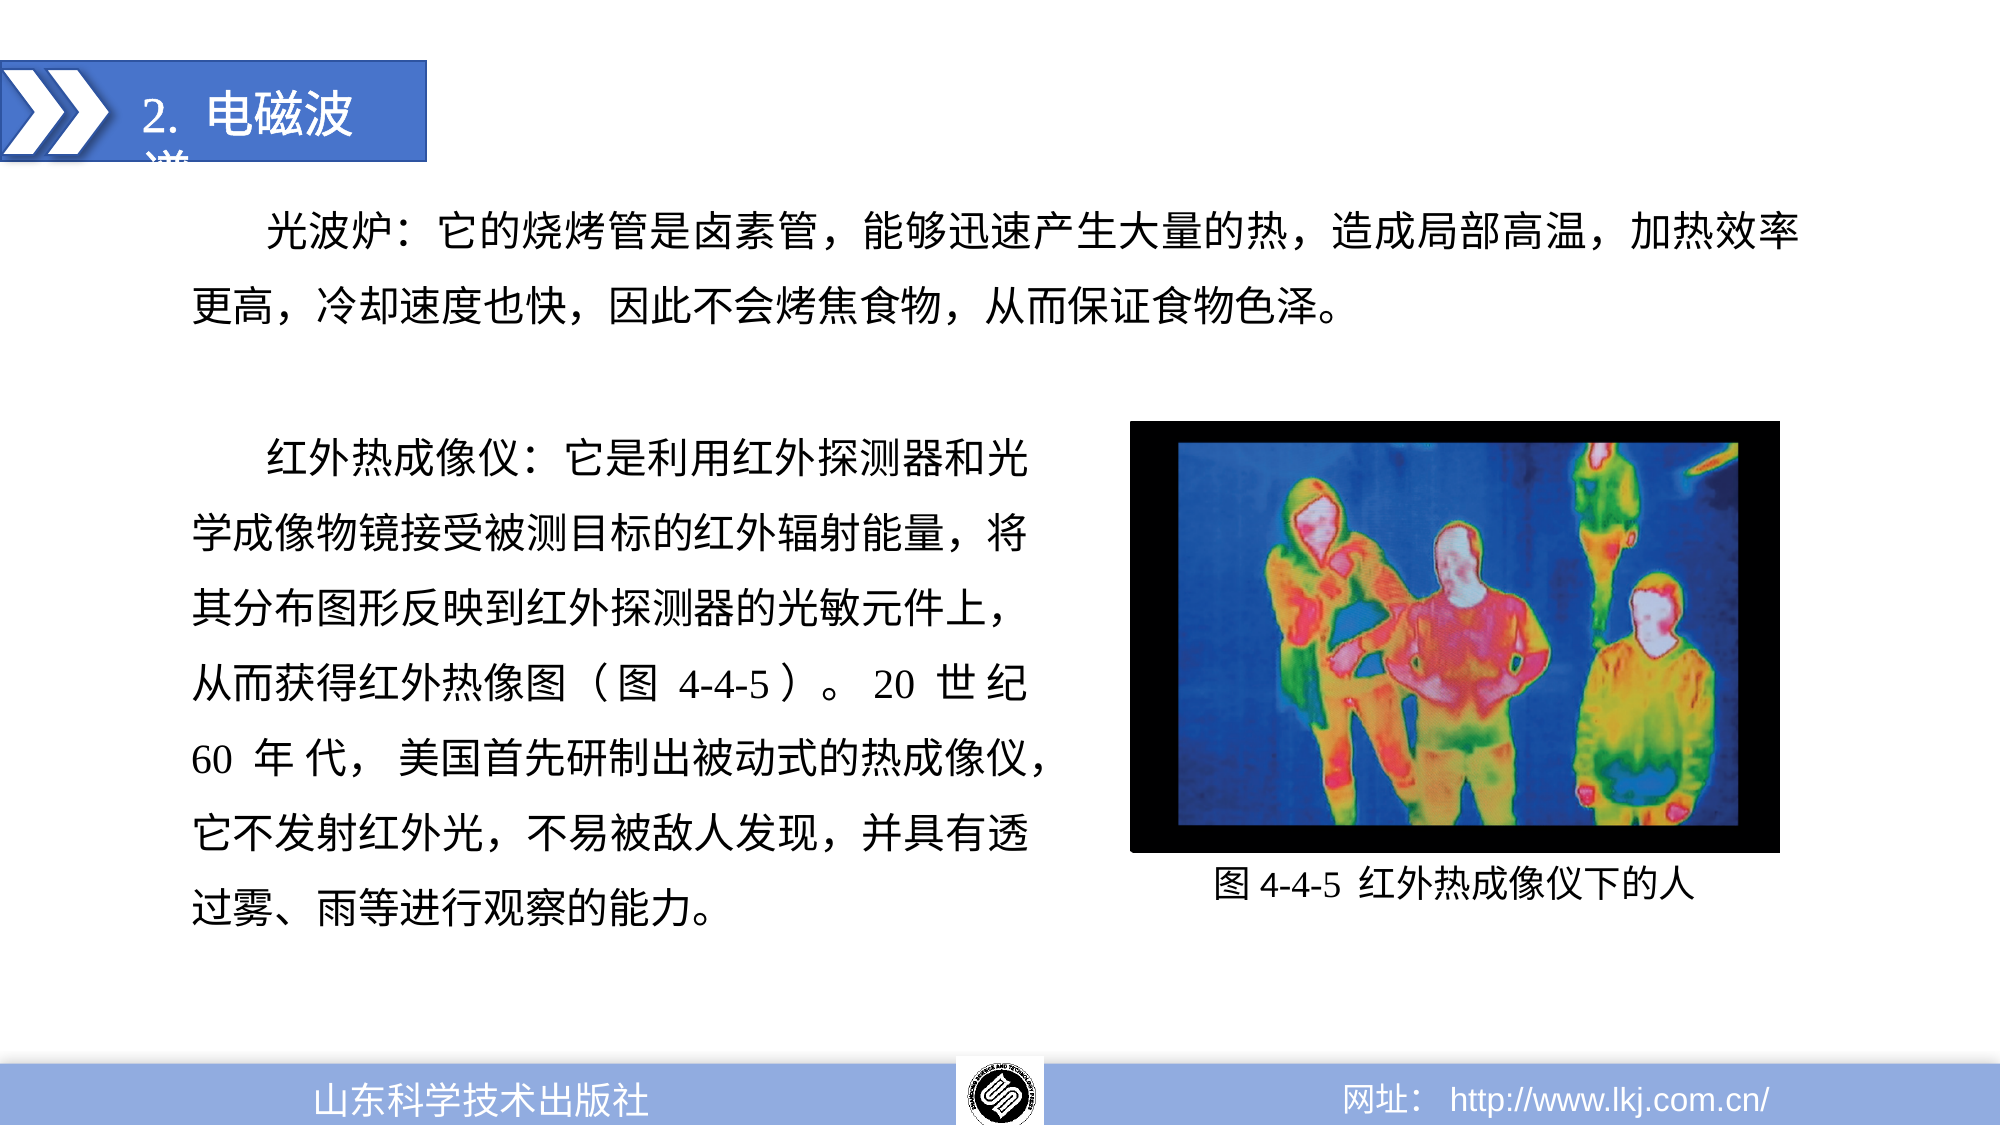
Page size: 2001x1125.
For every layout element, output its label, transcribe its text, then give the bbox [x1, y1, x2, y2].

text_box [0, 1062, 955, 1125]
text_box 光波炉：它的烧烤管是卤素管，能够迅速产生大量的热，造成局部高温，加热效率更高，冷却速度也快，因此不会烤焦食物，从而保证食物色泽。 [176, 172, 1815, 357]
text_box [0, 60, 427, 162]
text_box [1044, 1062, 2000, 1125]
picture [1129, 421, 1780, 854]
text_box 红外热成像仪：它是利用红外探测器和光学成像物镜接受被测目标的红外辐射能量，将其分布图形反映到红外探测器的光敏元件上，从而获得红外热像图（ 图 4-4-5）。20 世 纪 60 年 代， 美国首先研制出被动式的热成像仪，它不发射红外光，不易被敌人发现，并具有透过雾、雨等进行观察的能力。 [176, 399, 1044, 975]
text_box 图4-4-5 红外热成像仪下的人 [1130, 854, 1780, 913]
text_box 山东科学技术出版社 [147, 1069, 815, 1125]
text_box 网址：http://www.lkj.com.cn/ [1222, 1070, 1890, 1125]
picture [955, 1055, 1044, 1125]
